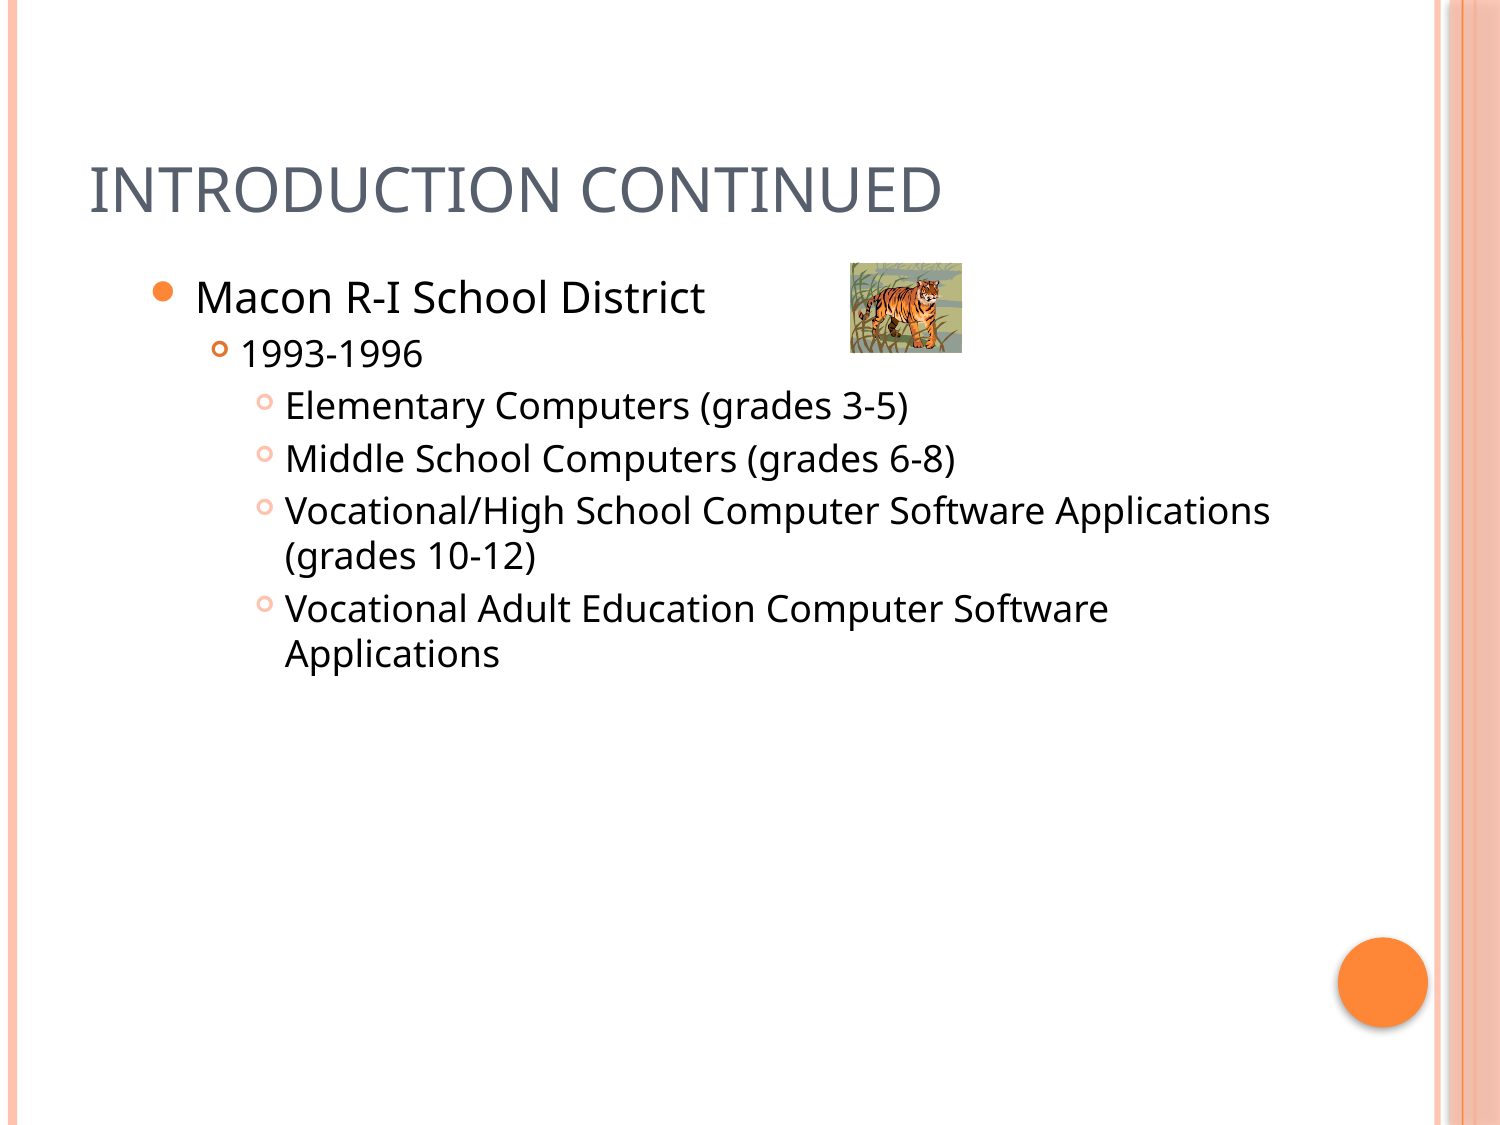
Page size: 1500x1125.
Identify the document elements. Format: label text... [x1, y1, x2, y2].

list Macon R-I School District 1993-1996 Elementary Computers (grades 3-5) Middle School Computers (grades 6-8) Vocational/High School Computer Software Applications (grades 10-12) Vocational Adult Education Computer Software Applications [75, 262, 1300, 1062]
picture [849, 261, 963, 354]
title Introduction Continued [75, 45, 1300, 233]
